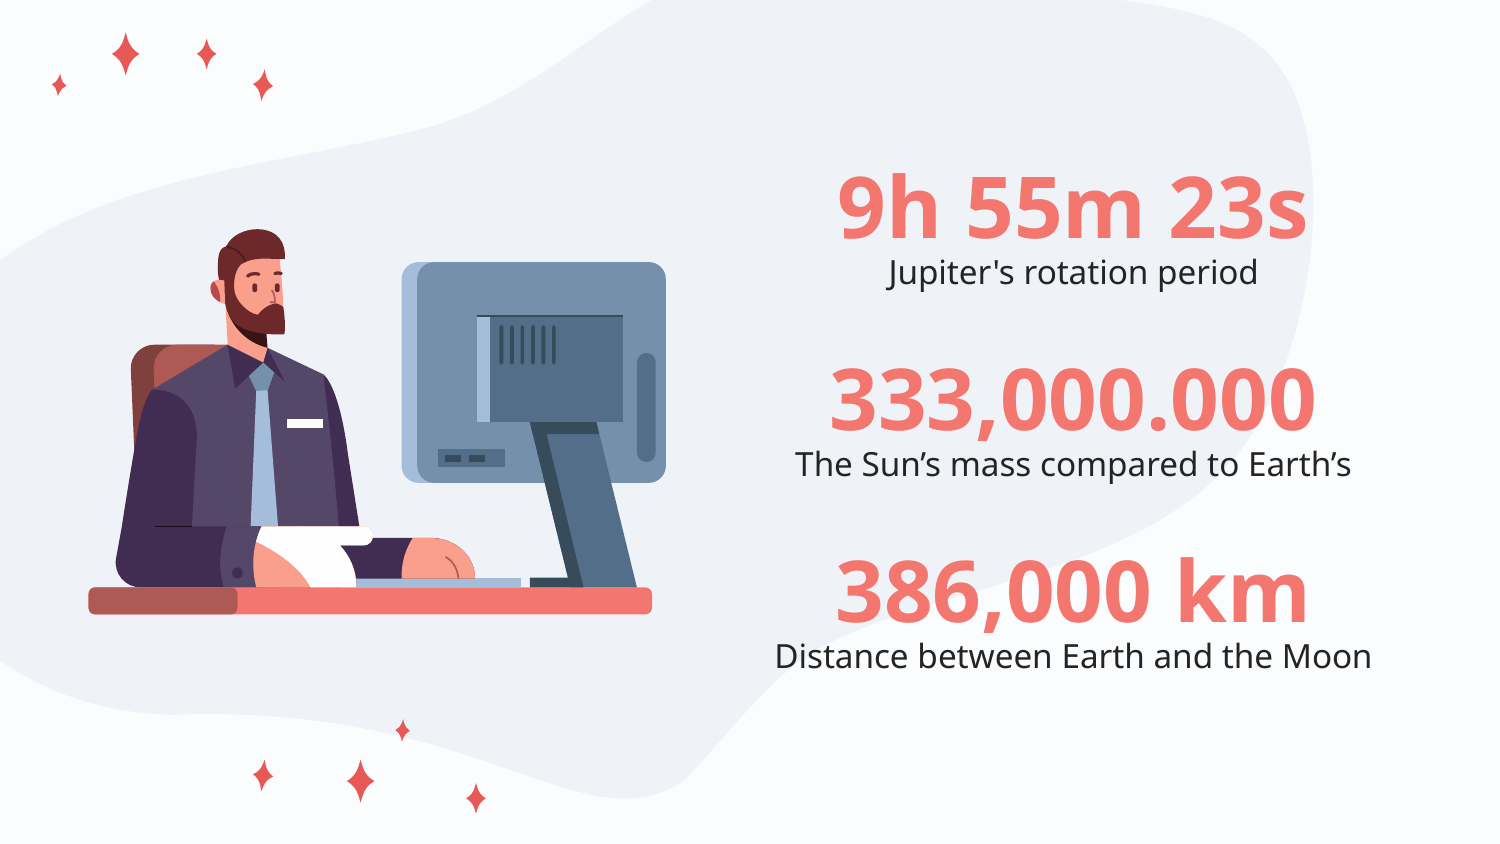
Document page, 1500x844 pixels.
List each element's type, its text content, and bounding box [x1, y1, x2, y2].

title 333,000.000 [736, 348, 1412, 430]
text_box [88, 228, 667, 615]
subtitle The Sun’s mass compared to Earth’s [736, 430, 1412, 496]
title 9h 55m 23s [736, 156, 1412, 238]
subtitle Distance between Earth and the Moon [736, 622, 1412, 688]
title 386,000 km [736, 540, 1412, 622]
subtitle Jupiter's rotation period [736, 238, 1412, 304]
